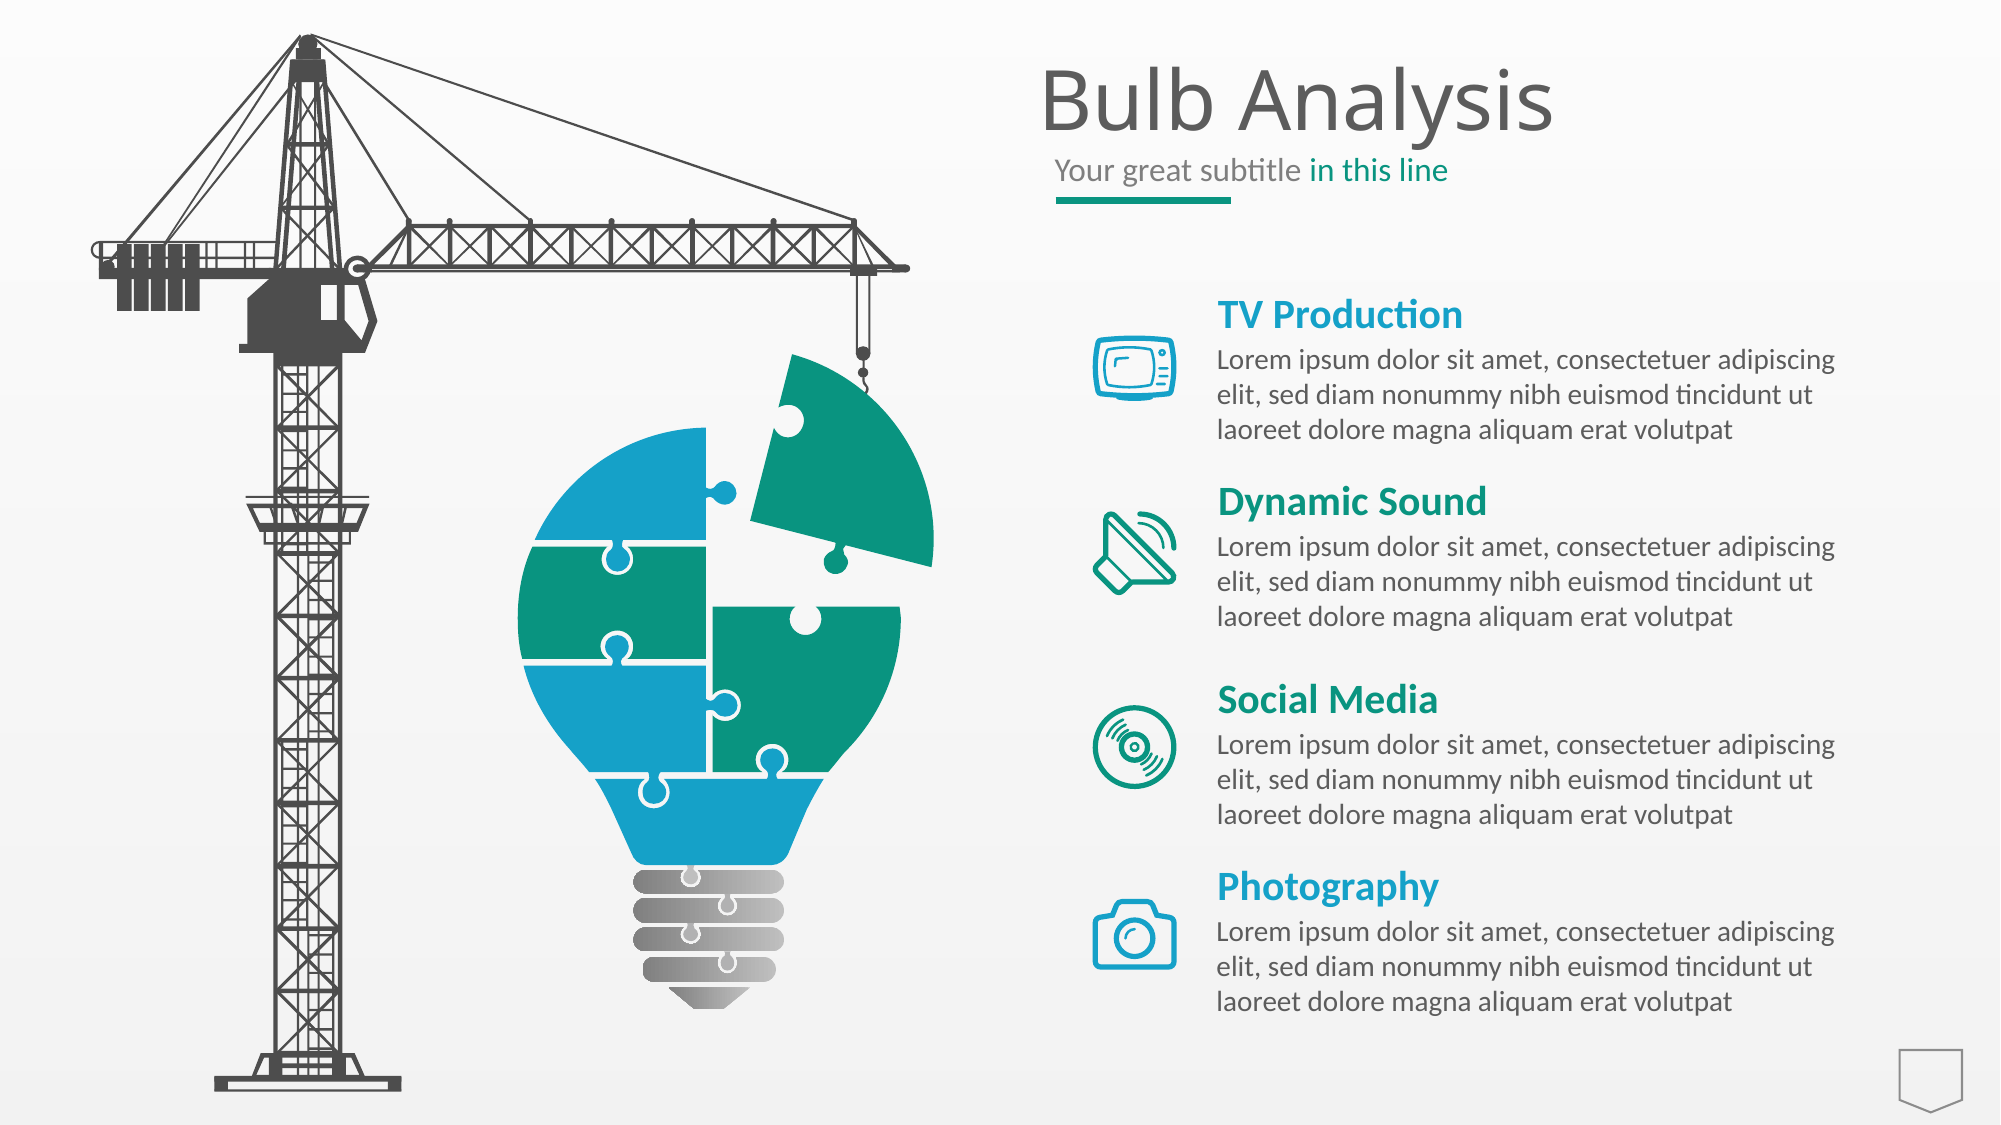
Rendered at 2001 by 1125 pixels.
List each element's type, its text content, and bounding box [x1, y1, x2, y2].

text_box [278, 522, 318, 526]
text_box [296, 532, 300, 542]
text_box [98, 267, 117, 280]
text_box [320, 800, 341, 806]
text_box [280, 207, 299, 229]
text_box [118, 244, 132, 256]
text_box [753, 246, 770, 264]
text_box [712, 246, 730, 264]
text_box [273, 545, 278, 1053]
text_box [106, 39, 296, 266]
text_box [320, 407, 338, 425]
text_box [695, 229, 712, 246]
text_box [296, 808, 300, 824]
text_box [335, 614, 341, 623]
text_box [446, 220, 453, 226]
text_box [268, 504, 279, 526]
text_box [274, 242, 299, 271]
text_box [517, 546, 706, 659]
text_box [284, 470, 296, 485]
text_box [293, 503, 370, 532]
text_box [1202, 663, 1867, 839]
text_box [300, 574, 307, 584]
text_box [811, 225, 816, 267]
text_box [343, 255, 371, 282]
text_box [283, 205, 299, 210]
text_box [99, 240, 125, 244]
text_box [284, 413, 294, 423]
text_box [750, 354, 934, 568]
text_box Bulb Analysis [1023, 39, 1571, 155]
text_box [320, 907, 339, 926]
text_box [335, 927, 341, 935]
text_box [300, 396, 306, 407]
text_box [320, 564, 330, 574]
text_box [735, 229, 753, 246]
text_box [591, 246, 608, 264]
text_box [309, 397, 317, 408]
text_box [168, 240, 279, 244]
text_box [308, 173, 314, 183]
text_box [185, 244, 200, 256]
text_box [275, 738, 296, 743]
text_box [862, 378, 869, 394]
text_box [296, 770, 300, 786]
text_box [295, 48, 321, 60]
text_box [309, 738, 317, 743]
text_box [387, 1076, 402, 1089]
text_box [284, 845, 296, 860]
text_box [320, 740, 341, 762]
text_box [816, 229, 852, 264]
text_box [320, 782, 338, 800]
text_box [281, 261, 287, 271]
text_box [291, 59, 325, 83]
text_box [263, 526, 351, 545]
text_box [317, 206, 336, 228]
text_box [1202, 466, 1867, 642]
text_box [534, 427, 706, 540]
text_box [309, 459, 317, 471]
text_box [320, 613, 332, 618]
text_box [533, 223, 608, 229]
text_box [310, 647, 317, 655]
text_box [275, 988, 296, 994]
text_box [275, 675, 296, 681]
text_box [317, 122, 331, 145]
text_box [150, 260, 166, 311]
text_box [343, 522, 356, 527]
text_box [273, 352, 278, 495]
text_box [320, 532, 330, 542]
text_box [296, 884, 300, 899]
text_box [310, 960, 317, 971]
text_box [284, 425, 296, 430]
text_box [273, 532, 278, 542]
text_box [320, 937, 332, 950]
text_box [277, 719, 296, 738]
text_box [285, 751, 296, 762]
text_box [406, 229, 412, 267]
text_box [291, 132, 297, 142]
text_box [1202, 279, 1867, 455]
text_box [302, 97, 314, 122]
text_box [284, 808, 296, 824]
text_box [296, 827, 300, 842]
text_box [317, 142, 326, 147]
text_box [337, 509, 343, 522]
text_box [282, 786, 308, 790]
text_box [277, 594, 296, 613]
text_box [352, 264, 362, 273]
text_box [1092, 898, 1177, 970]
text_box [854, 228, 874, 266]
text_box [605, 635, 629, 667]
text_box [735, 229, 770, 264]
text_box [285, 122, 299, 145]
text_box [133, 260, 149, 311]
text_box [300, 988, 307, 994]
text_box [300, 708, 307, 720]
text_box [320, 425, 341, 430]
text_box [286, 153, 295, 197]
text_box [528, 226, 533, 267]
text_box [284, 871, 294, 881]
text_box [300, 1063, 307, 1069]
text_box [214, 1075, 402, 1082]
text_box [730, 225, 735, 267]
text_box [278, 1032, 296, 1050]
text_box [275, 740, 281, 747]
text_box [405, 220, 412, 229]
text_box [296, 790, 300, 805]
text_box [453, 229, 470, 246]
text_box [794, 246, 811, 264]
text_box [492, 229, 528, 264]
text_box [320, 427, 341, 449]
text_box [98, 241, 104, 271]
text_box [470, 246, 487, 264]
text_box [329, 261, 335, 271]
text_box [285, 532, 296, 542]
text_box [296, 546, 300, 748]
text_box [114, 256, 205, 260]
text_box [320, 926, 341, 931]
text_box [335, 1053, 365, 1075]
text_box [412, 229, 447, 264]
text_box [293, 85, 299, 96]
text_box [275, 865, 281, 872]
text_box [317, 144, 331, 163]
text_box [309, 761, 317, 773]
text_box [284, 433, 296, 449]
text_box [760, 748, 785, 778]
text_box [296, 864, 300, 881]
text_box [292, 91, 299, 132]
text_box [167, 244, 183, 256]
text_box [335, 552, 341, 559]
text_box [296, 413, 300, 430]
text_box [360, 264, 365, 273]
text_box [320, 522, 340, 526]
text_box [300, 613, 307, 619]
text_box [277, 656, 296, 675]
text_box [296, 433, 300, 449]
text_box [325, 214, 334, 260]
text_box [296, 902, 300, 918]
text_box [300, 636, 307, 647]
text_box [309, 34, 532, 222]
text_box [370, 227, 852, 270]
text_box [284, 489, 296, 494]
text_box [337, 532, 343, 542]
text_box [300, 772, 306, 782]
text_box [320, 658, 332, 673]
text_box [298, 34, 318, 54]
text_box [273, 509, 278, 521]
text_box [340, 505, 348, 526]
text_box [412, 223, 447, 229]
text_box [672, 246, 690, 264]
text_box [649, 225, 654, 267]
text_box [533, 229, 550, 246]
text_box [260, 522, 275, 527]
text_box [850, 266, 878, 276]
text_box [275, 802, 281, 810]
text_box [289, 142, 299, 147]
text_box [275, 927, 296, 951]
text_box [302, 97, 308, 108]
text_box [309, 863, 317, 869]
text_box [320, 1032, 332, 1047]
text_box [388, 229, 409, 267]
text_box [614, 229, 649, 264]
text_box [218, 256, 243, 260]
text_box [816, 229, 834, 246]
text_box [287, 59, 291, 87]
text_box [335, 676, 341, 685]
text_box [309, 425, 317, 430]
text_box [632, 246, 649, 264]
text_box [332, 1055, 346, 1079]
text_box [320, 995, 332, 1008]
text_box [642, 772, 667, 804]
text_box [695, 223, 770, 229]
text_box [275, 676, 296, 700]
text_box [275, 552, 296, 575]
text_box [320, 974, 332, 987]
text_box [320, 719, 330, 730]
text_box [776, 229, 793, 246]
text_box [239, 343, 268, 353]
text_box [533, 229, 569, 264]
text_box [320, 551, 341, 556]
text_box [300, 583, 307, 595]
text_box [214, 1076, 228, 1089]
text_box [310, 698, 317, 710]
text_box [300, 452, 306, 459]
text_box [160, 34, 302, 248]
text_box [337, 352, 343, 495]
text_box [275, 926, 296, 931]
text_box [167, 260, 183, 311]
text_box [252, 1053, 296, 1075]
text_box [296, 845, 300, 861]
text_box [309, 448, 317, 460]
text_box [300, 675, 307, 681]
text_box [320, 844, 339, 863]
text_box [324, 498, 334, 503]
text_box [309, 823, 317, 836]
text_box [296, 509, 300, 522]
text_box [300, 827, 306, 834]
text_box [594, 778, 824, 866]
text_box [337, 545, 343, 1053]
text_box [128, 240, 165, 244]
text_box [296, 359, 300, 373]
text_box [323, 196, 330, 205]
text_box [614, 223, 690, 229]
text_box [300, 887, 306, 897]
text_box [309, 800, 317, 806]
text_box [329, 545, 339, 551]
text_box [309, 488, 317, 494]
text_box [275, 551, 296, 556]
text_box [690, 226, 695, 267]
text_box [320, 676, 332, 681]
text_box [289, 502, 299, 523]
text_box [857, 226, 895, 270]
text_box [302, 162, 308, 172]
text_box [243, 241, 247, 271]
text_box [281, 216, 290, 260]
text_box [308, 1008, 334, 1012]
text_box [511, 246, 528, 264]
text_box [574, 229, 608, 264]
text_box [323, 682, 332, 692]
text_box [302, 205, 314, 210]
text_box [654, 229, 672, 246]
text_box [320, 621, 332, 636]
text_box [569, 225, 574, 267]
text_box [308, 1065, 334, 1069]
text_box [284, 800, 296, 805]
text_box [412, 229, 429, 246]
text_box [453, 223, 528, 229]
text_box [323, 602, 332, 612]
text_box [277, 969, 296, 988]
text_box [523, 665, 706, 773]
text_box [320, 488, 341, 494]
text_box [300, 1012, 307, 1022]
text_box [487, 225, 492, 267]
text_box [300, 699, 307, 709]
text_box [302, 142, 314, 147]
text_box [1092, 705, 1177, 790]
text_box [857, 367, 869, 378]
text_box Your great subtitle in this line [1039, 140, 1464, 196]
text_box [851, 220, 857, 228]
slide_number [1895, 1046, 1967, 1111]
text_box [320, 469, 339, 488]
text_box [1201, 850, 1866, 1026]
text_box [1092, 511, 1177, 596]
text_box [300, 459, 306, 467]
text_box [309, 886, 317, 898]
text_box [308, 598, 334, 602]
text_box [280, 181, 299, 208]
text_box [309, 897, 317, 909]
text_box [309, 772, 317, 784]
text_box [300, 834, 306, 842]
text_box [302, 162, 314, 182]
text_box [310, 1012, 317, 1023]
text_box [317, 83, 324, 96]
text_box [856, 346, 871, 361]
text_box [275, 1063, 296, 1069]
text_box [300, 1021, 307, 1033]
text_box [300, 645, 307, 658]
text_box [606, 539, 631, 572]
text_box [317, 205, 332, 210]
text_box [320, 865, 341, 887]
text_box [275, 352, 341, 367]
text_box [320, 152, 329, 196]
text_box [834, 246, 852, 264]
text_box [453, 229, 487, 264]
text_box [300, 949, 307, 960]
text_box [296, 395, 300, 410]
text_box [608, 220, 615, 226]
text_box [275, 989, 296, 1013]
text_box [770, 226, 776, 267]
text_box [492, 229, 510, 246]
text_box [308, 110, 314, 122]
text_box [296, 921, 300, 1079]
text_box [705, 693, 738, 717]
text_box [316, 70, 411, 222]
text_box [308, 236, 314, 245]
text_box [268, 279, 378, 353]
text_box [633, 869, 785, 1010]
text_box [101, 259, 115, 274]
text_box [320, 863, 341, 869]
text_box [310, 33, 855, 222]
text_box [133, 244, 149, 256]
text_box [614, 229, 632, 246]
text_box [310, 585, 317, 596]
text_box [247, 280, 268, 347]
text_box [695, 229, 730, 264]
text_box [275, 427, 281, 435]
text_box [117, 260, 132, 311]
text_box [712, 606, 901, 773]
text_box [320, 364, 341, 387]
text_box [275, 613, 296, 619]
text_box [256, 256, 277, 260]
text_box [275, 364, 281, 372]
text_box [302, 227, 314, 244]
text_box [273, 87, 293, 270]
text_box [770, 220, 777, 226]
text_box [320, 802, 341, 825]
text_box [317, 182, 336, 207]
text_box [852, 228, 857, 266]
text_box [150, 244, 166, 256]
text_box [320, 738, 341, 743]
text_box [284, 864, 296, 869]
text_box [317, 91, 324, 132]
text_box [310, 639, 317, 648]
text_box [317, 243, 342, 271]
text_box [268, 1055, 283, 1079]
text_box [776, 223, 852, 229]
text_box [271, 267, 347, 279]
text_box [892, 264, 903, 273]
text_box [44, 0, 1178, 1125]
text_box [320, 1053, 332, 1058]
text_box [551, 246, 569, 264]
text_box [309, 510, 317, 522]
text_box [200, 267, 271, 280]
text_box [309, 926, 317, 931]
text_box [317, 505, 325, 526]
text_box [285, 144, 299, 163]
text_box [704, 481, 737, 505]
text_box [157, 74, 302, 255]
text_box [284, 790, 292, 798]
text_box [285, 907, 296, 918]
text_box [335, 989, 341, 998]
text_box [430, 247, 447, 264]
text_box [300, 958, 307, 970]
text_box [309, 551, 317, 556]
text_box [318, 131, 325, 142]
text_box [823, 543, 849, 574]
text_box [296, 751, 300, 767]
text_box [286, 196, 292, 205]
text_box [654, 229, 690, 264]
text_box [332, 489, 341, 495]
text_box [309, 835, 317, 846]
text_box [1092, 335, 1177, 401]
text_box [285, 376, 296, 387]
text_box [574, 229, 591, 246]
text_box [447, 226, 453, 267]
text_box [901, 264, 911, 273]
text_box [323, 86, 343, 270]
text_box [275, 614, 296, 638]
text_box [296, 452, 300, 467]
text_box [776, 229, 811, 264]
text_box [608, 226, 614, 267]
text_box [185, 260, 200, 311]
text_box [300, 512, 306, 521]
text_box [252, 241, 256, 271]
text_box [90, 241, 98, 259]
text_box [296, 376, 300, 392]
text_box [309, 385, 317, 398]
text_box [308, 692, 334, 696]
text_box [296, 470, 300, 486]
text_box [246, 503, 291, 532]
